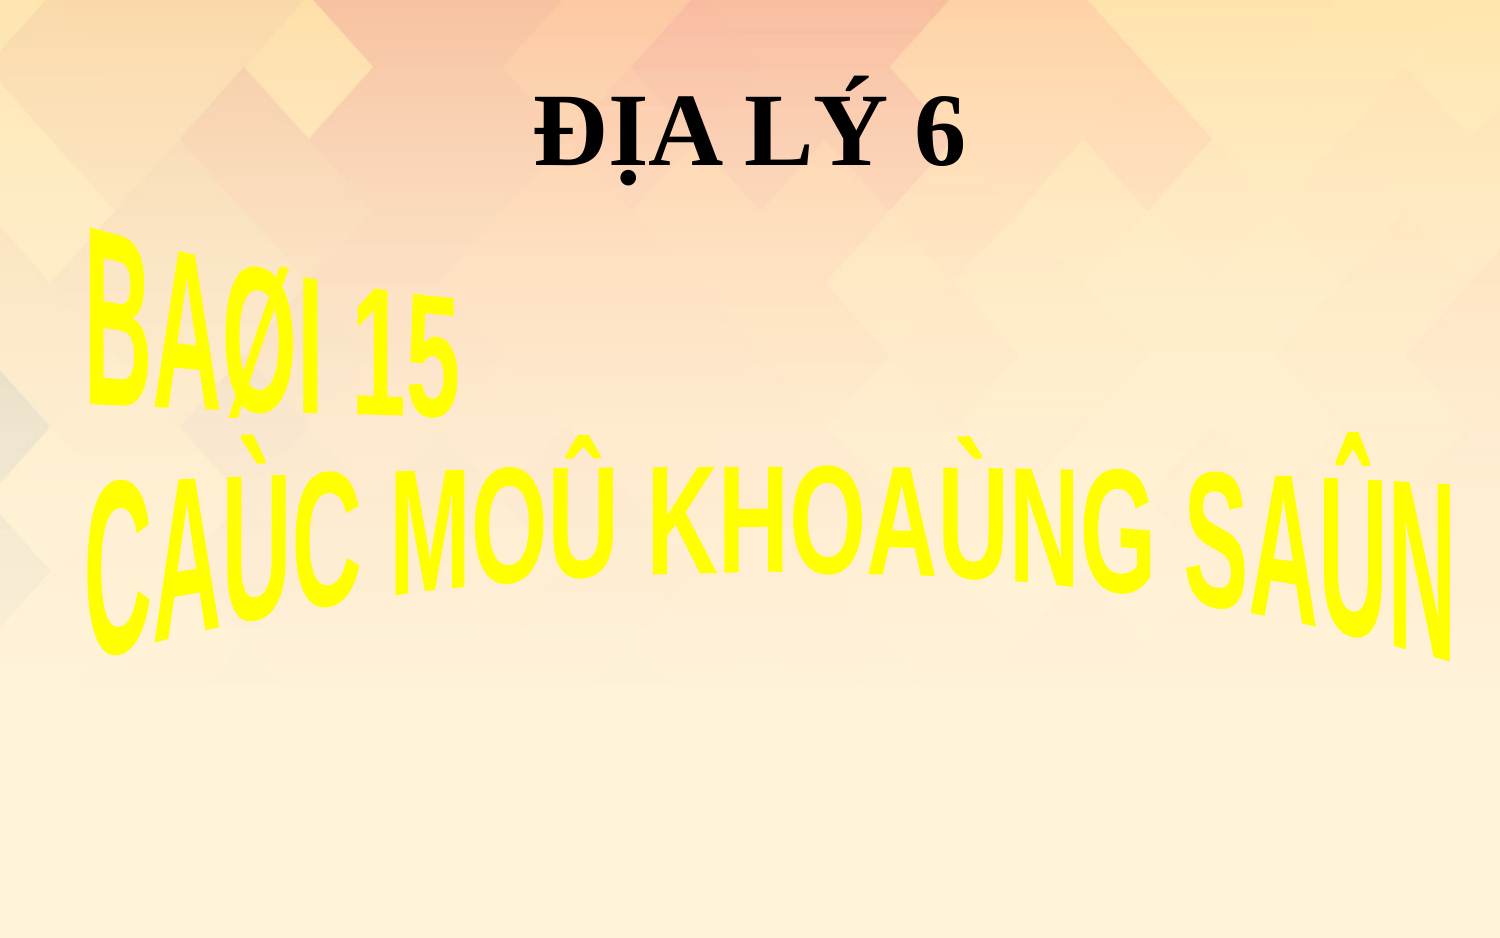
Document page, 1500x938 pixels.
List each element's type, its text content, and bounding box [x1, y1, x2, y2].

title ĐỊA LÝ 6 [112, 23, 1388, 225]
picture [0, 0, 1500, 938]
